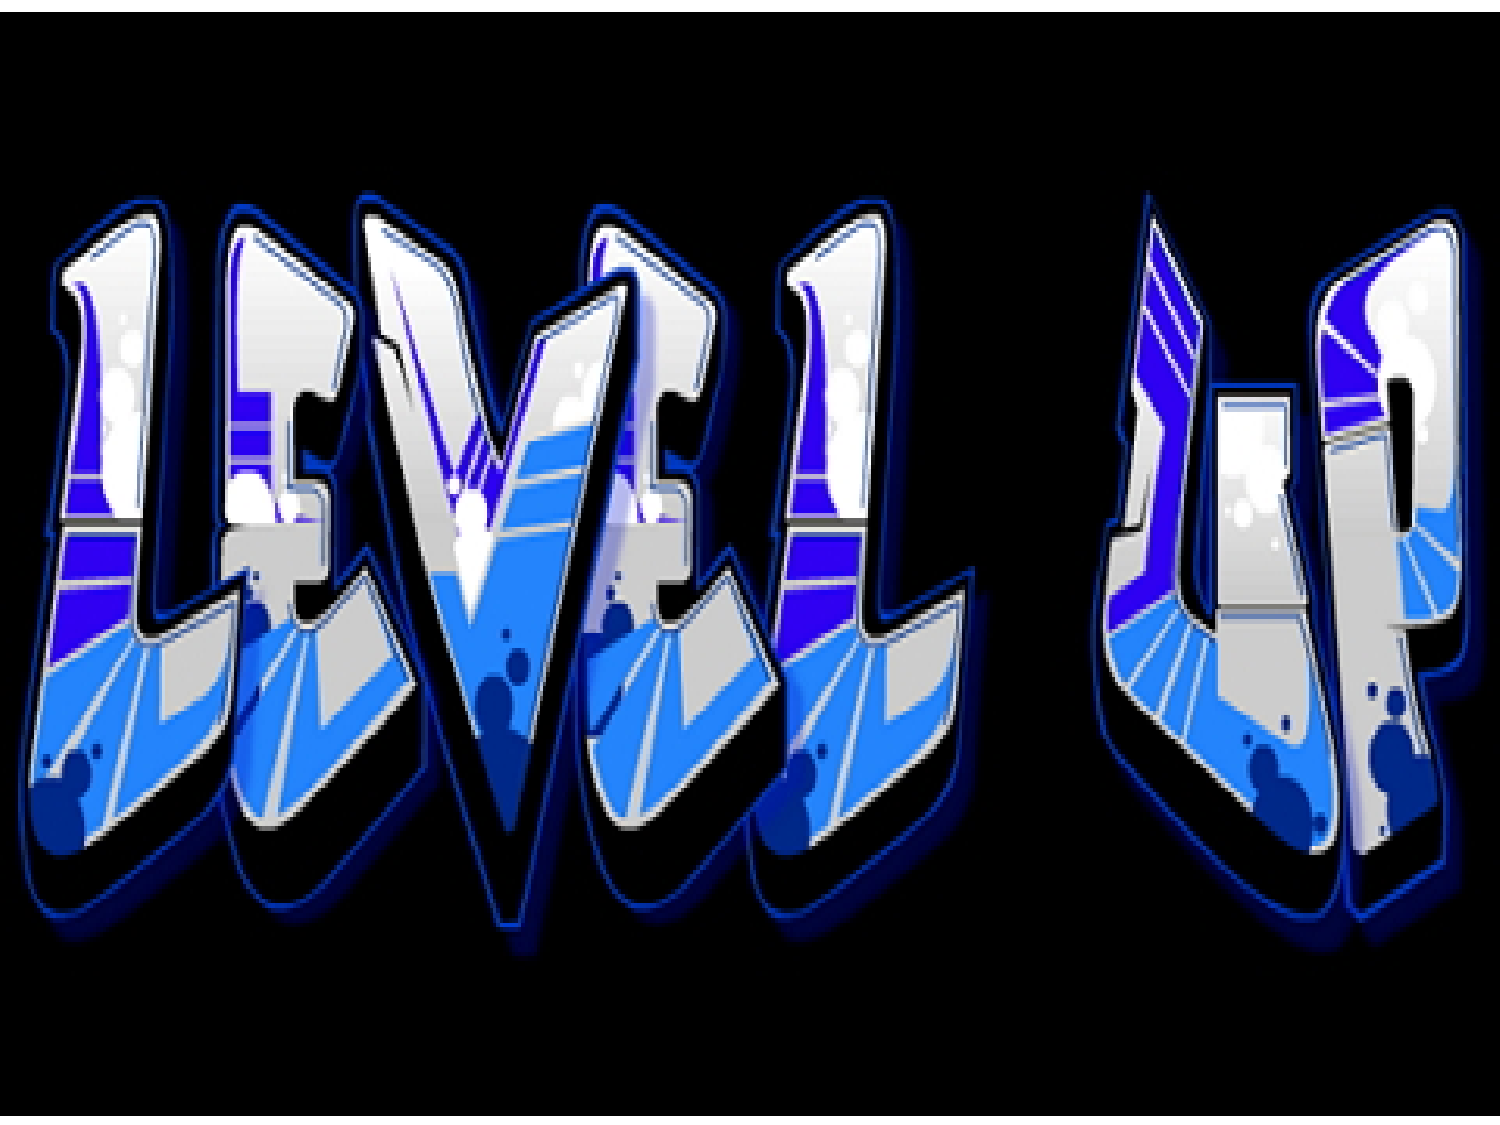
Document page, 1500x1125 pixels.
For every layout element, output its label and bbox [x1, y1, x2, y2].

list [0, 12, 1500, 1117]
